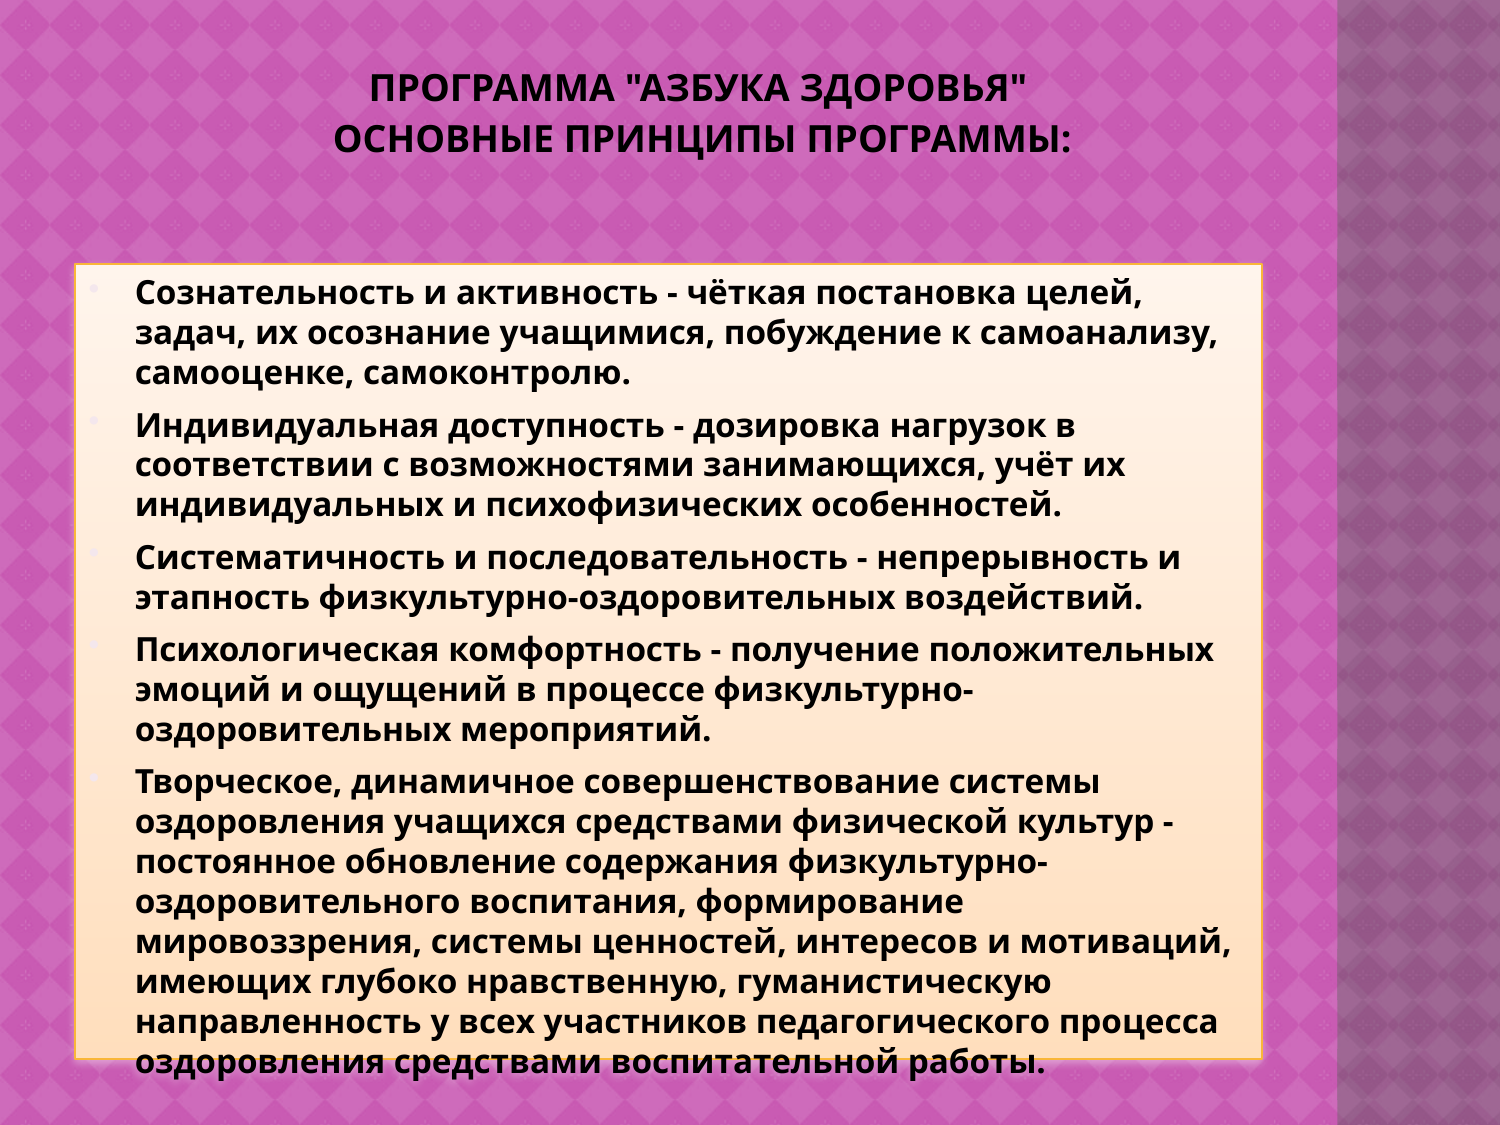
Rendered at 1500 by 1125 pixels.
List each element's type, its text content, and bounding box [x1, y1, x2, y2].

title Программа "Азбука здоровья" Основные принципы программы: [75, 52, 1263, 240]
list Сознательность и активность - чёткая постановка целей, задач, их осознание учащимися, побуждение к самоанализу, самооценке, самоконтролю. Индивидуальная доступность - дозировка нагрузок в соответствии с возможностями занимающихся, учёт их индивидуальных и психофизических особенностей. Систематичность и последовательность - непрерывность и этапность физкультурно-оздоровительных воздействий. Психологическая комфортность - получение положительных эмоций и ощущений в процессе физкультурно-оздоровительных мероприятий. Творческое, динамичное совершенствование системы оздоровления учащихся средствами физической культур - постоянное обновление содержания физкультурно-оздоровительного воспитания, формирование мировоззрения, системы ценностей, интересов и мотиваций, имеющих глубоко нравственную, гуманистическую направленность у всех участников педагогического процесса оздоровления средствами воспитательной работы. [74, 263, 1263, 1060]
